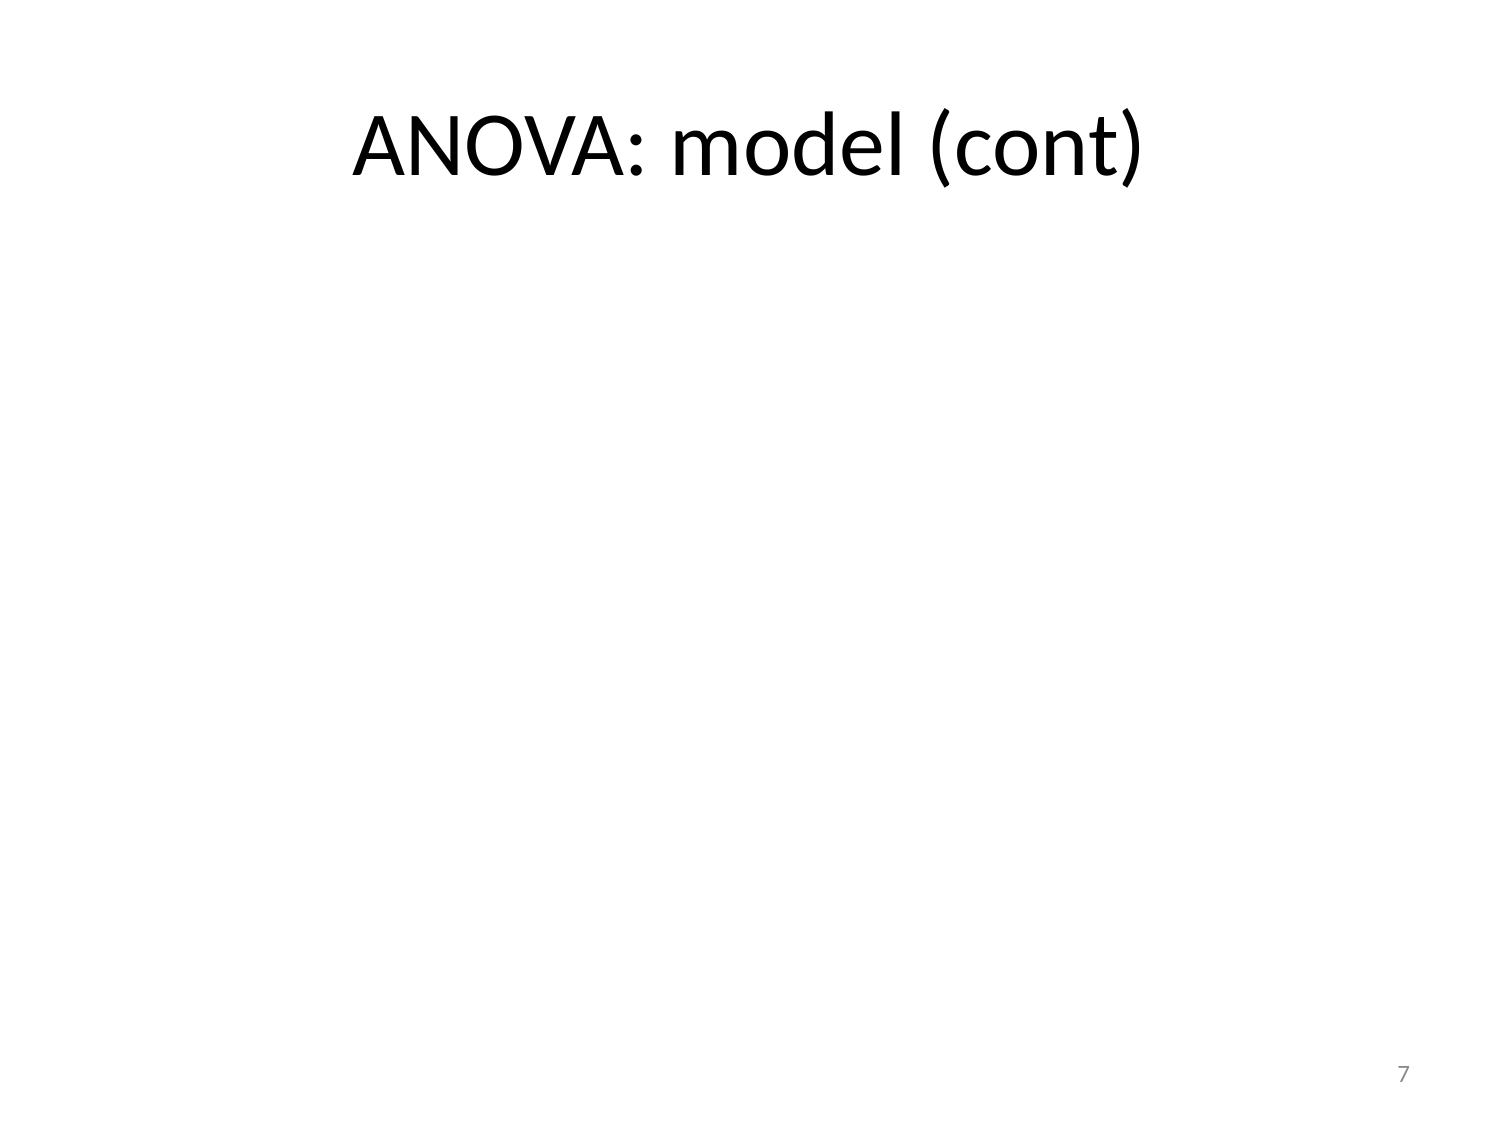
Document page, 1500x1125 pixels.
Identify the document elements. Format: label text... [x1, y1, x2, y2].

slide_number 7 [1074, 1042, 1425, 1103]
title ANOVA: model (cont) [75, 45, 1425, 233]
